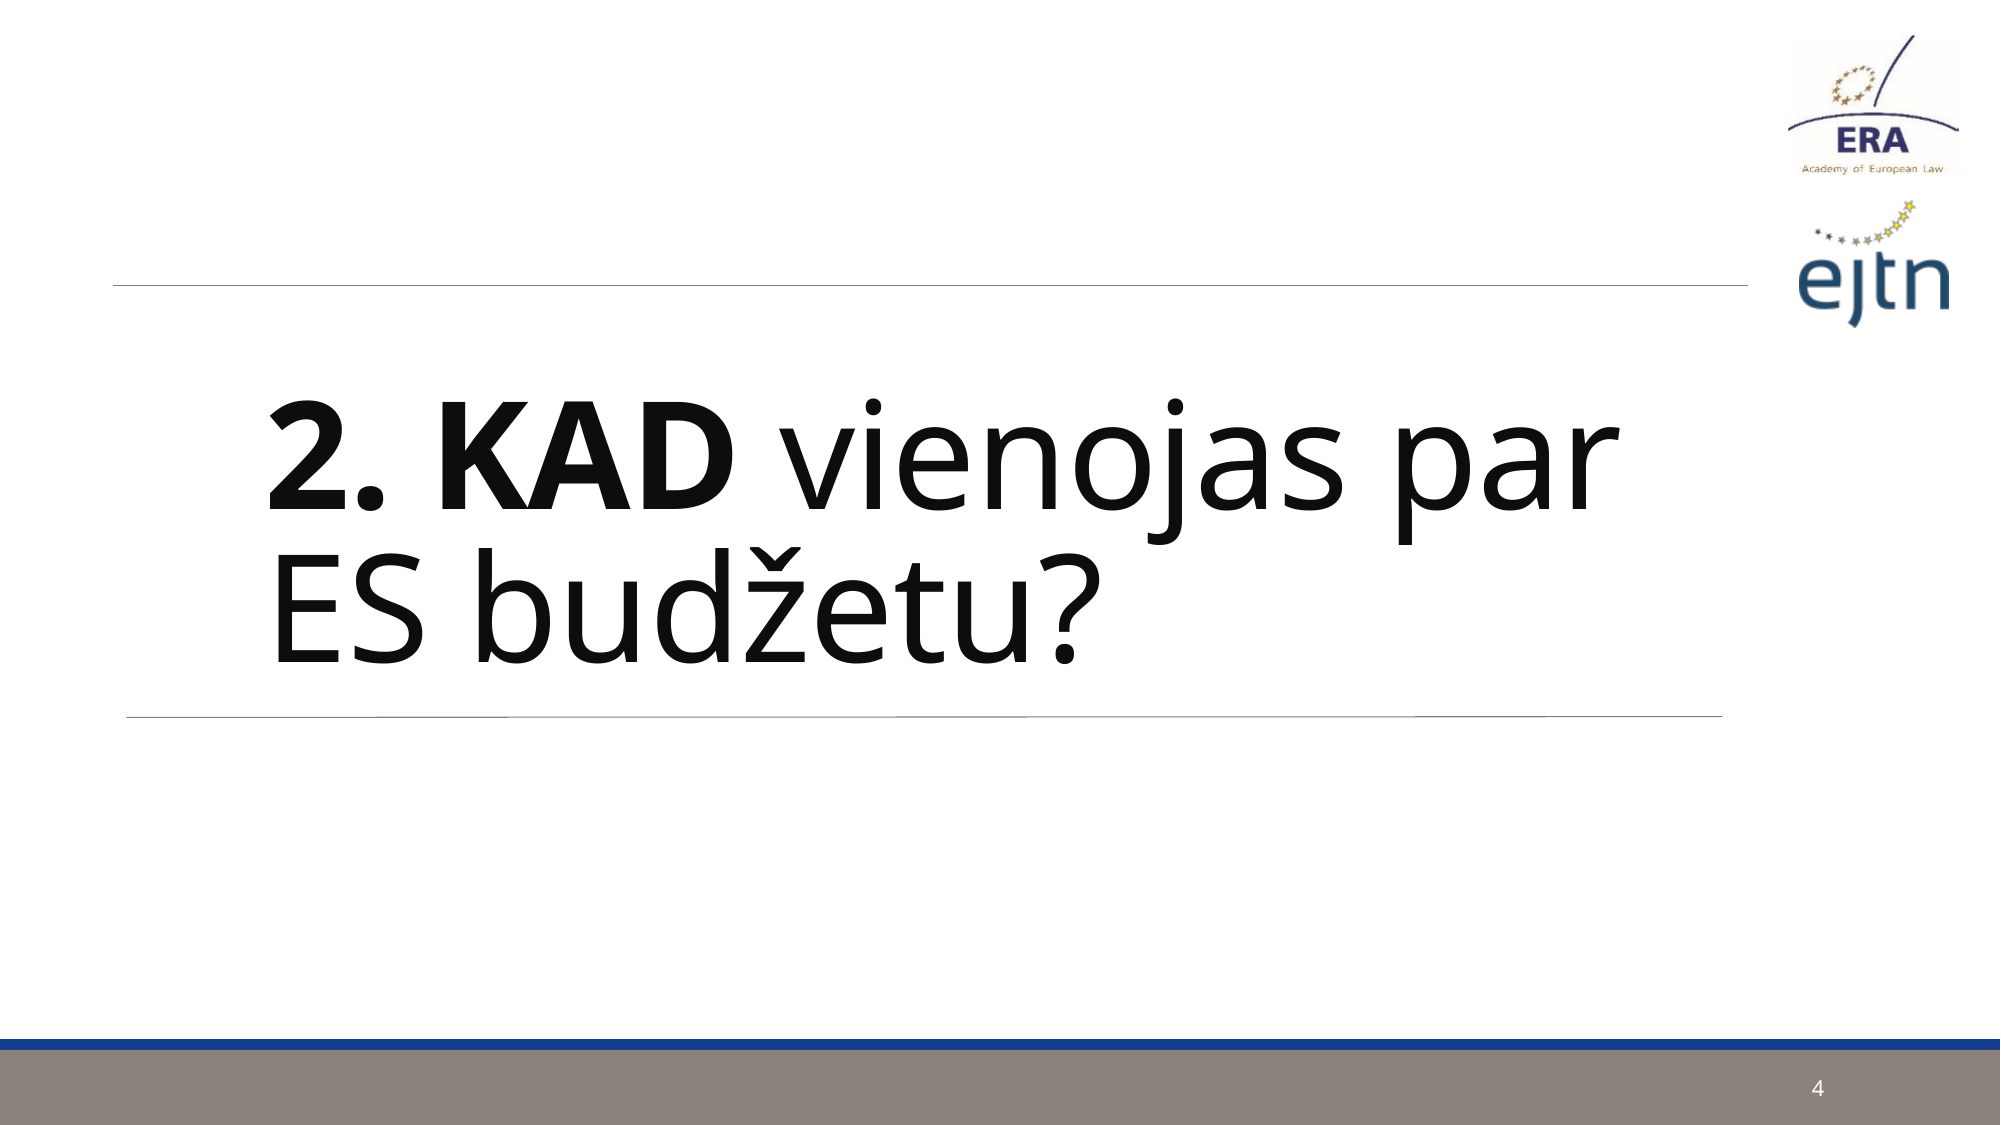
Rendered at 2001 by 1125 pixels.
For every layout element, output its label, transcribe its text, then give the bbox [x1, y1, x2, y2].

picture [1788, 35, 1959, 175]
picture [1799, 199, 1949, 328]
slide_number 4 [1624, 1059, 1840, 1120]
title 2. KAD vienojas par ES budžetu? [249, 184, 1787, 394]
subtitle [249, 394, 1802, 863]
